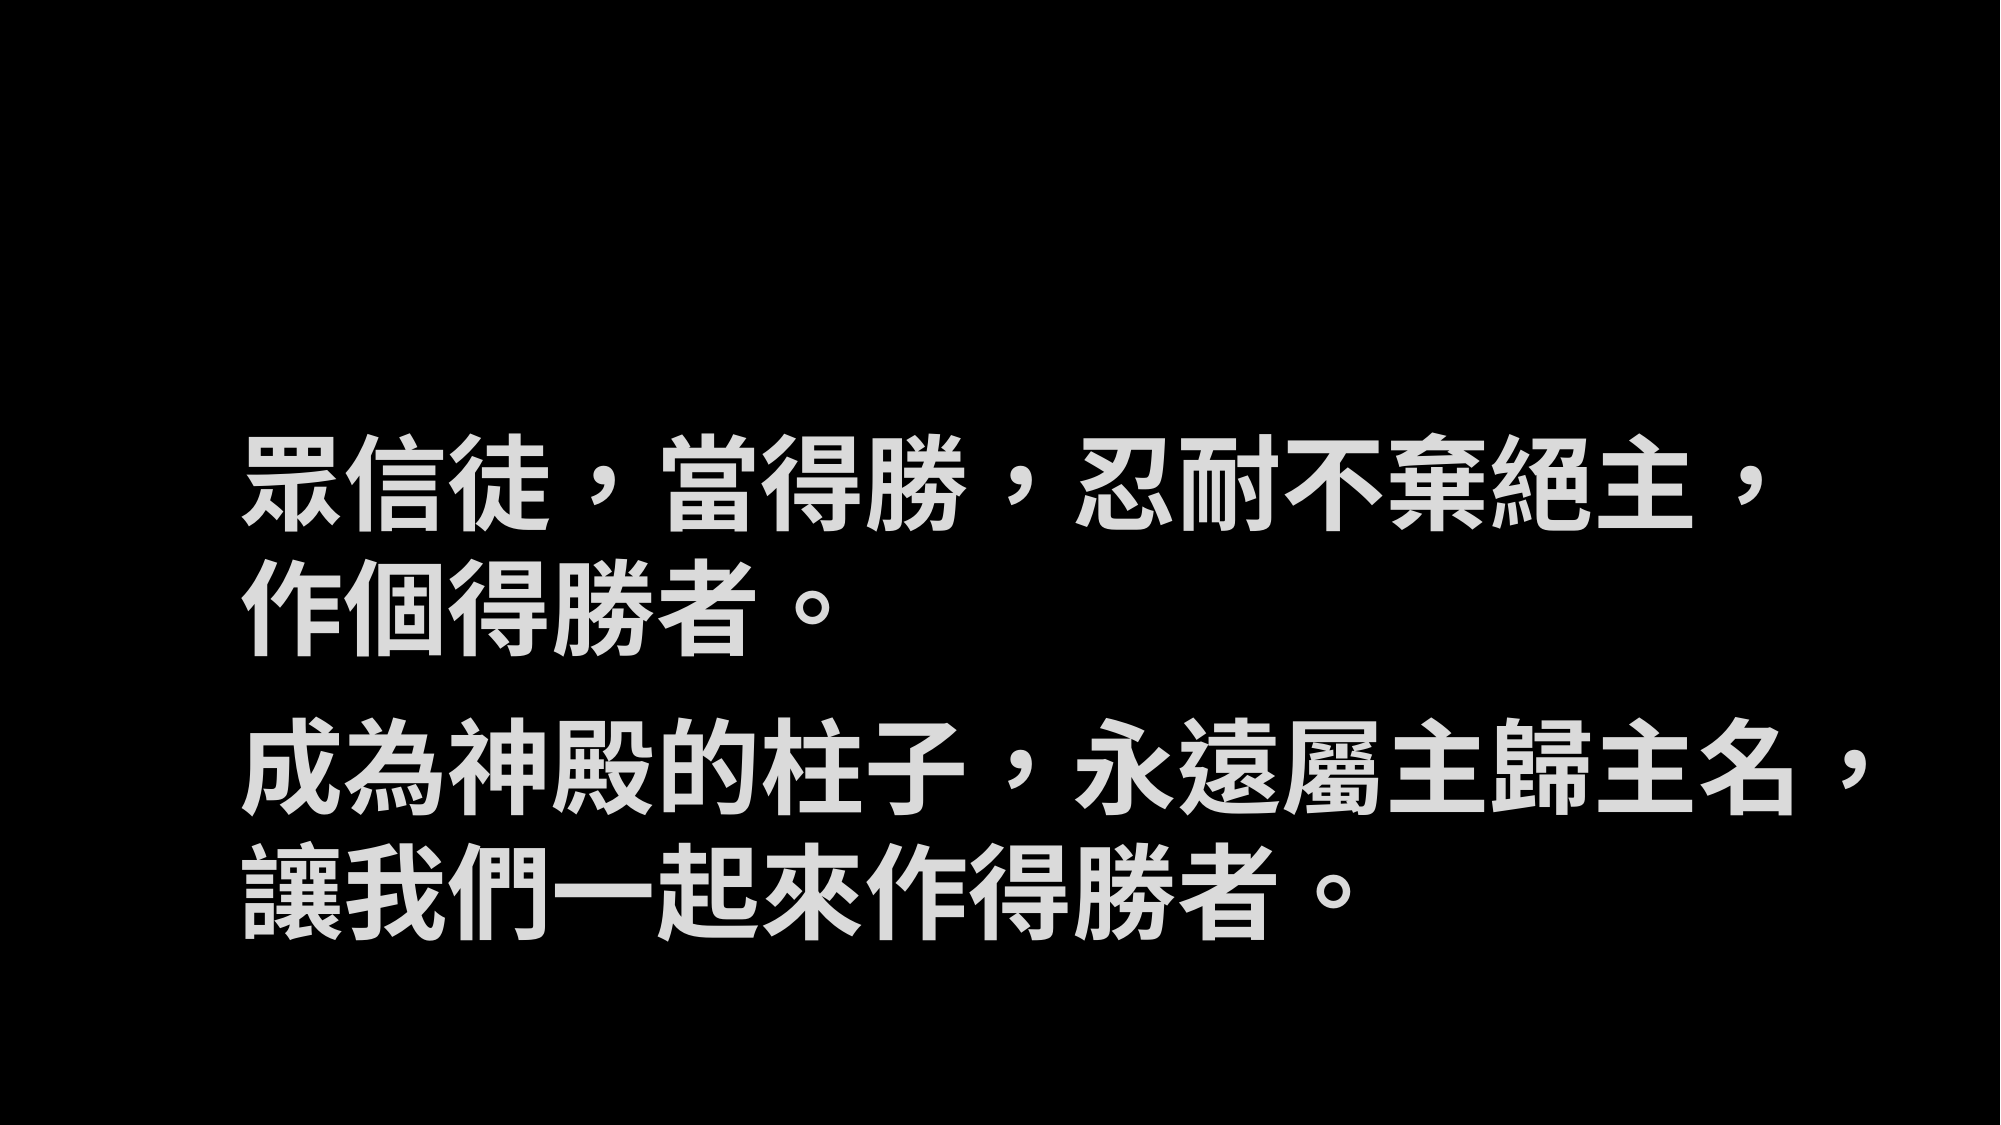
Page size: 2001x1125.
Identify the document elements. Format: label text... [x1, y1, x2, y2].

list 眾信徒，當得勝，忍耐不棄絕主，作個得勝者。 成為神殿的柱子，永遠屬主歸主名，讓我們一起來作得勝者。 [224, 248, 1904, 1123]
